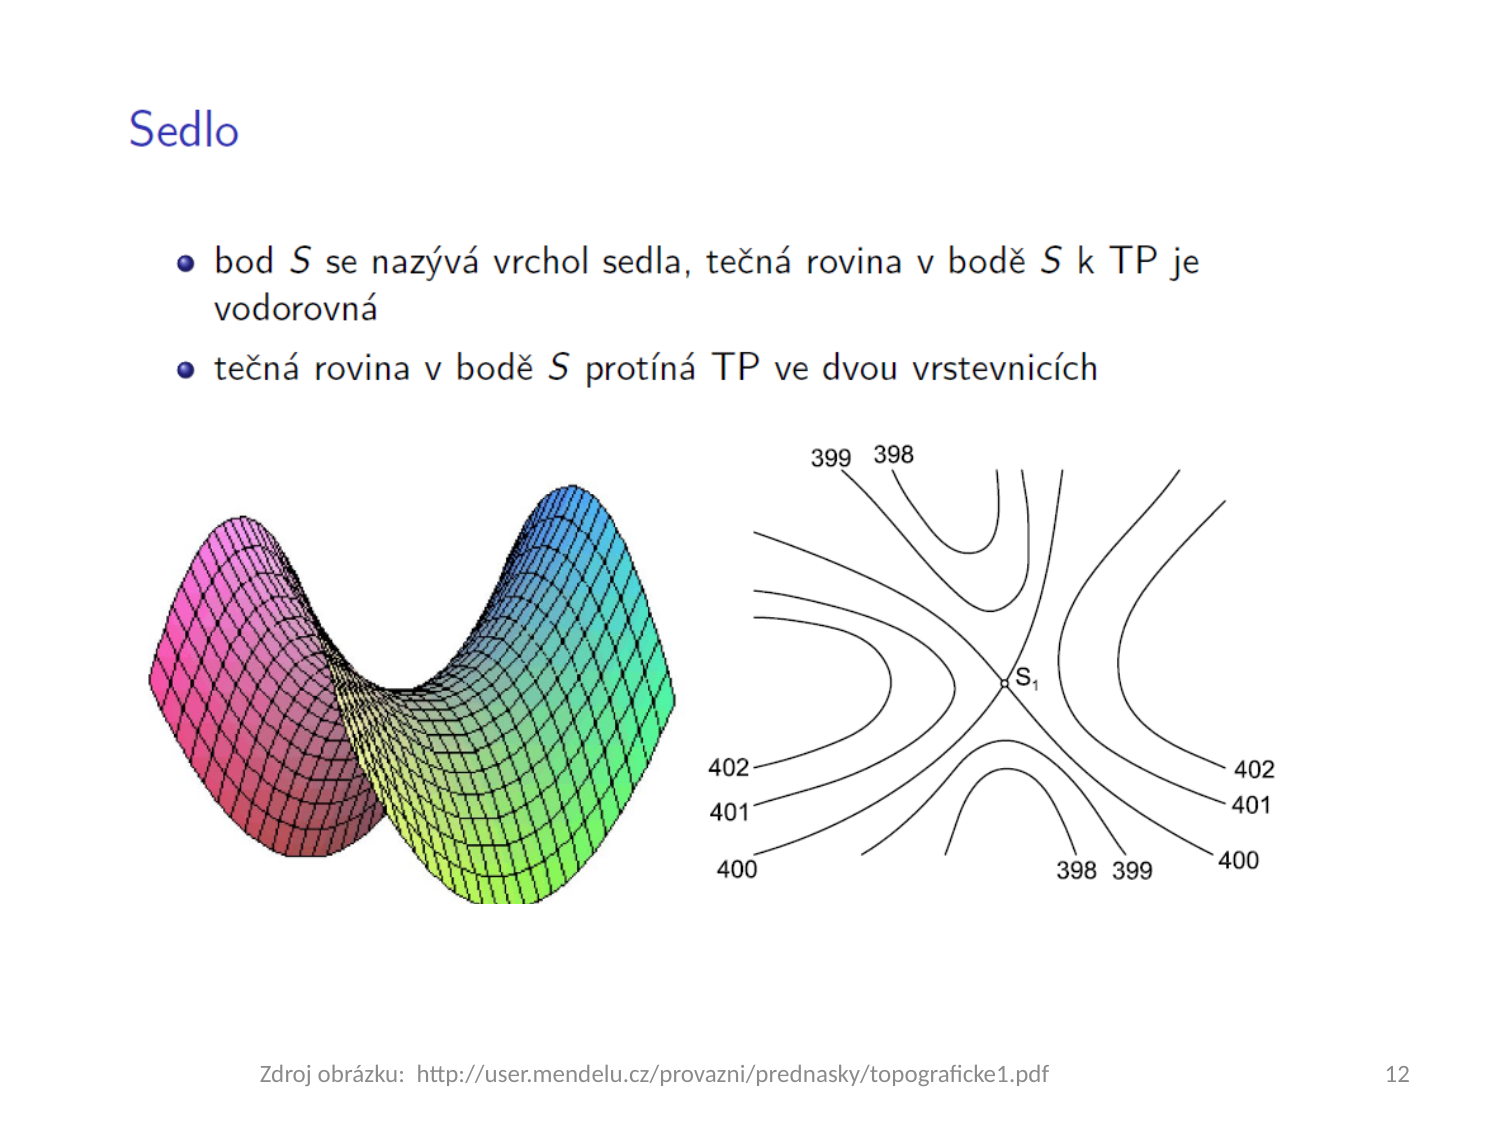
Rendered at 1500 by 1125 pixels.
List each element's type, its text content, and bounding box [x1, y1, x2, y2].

picture [111, 89, 1301, 904]
slide_number 12 [1105, 1042, 1425, 1103]
footer Zdroj obrázku: http://user.mendelu.cz/provazni/prednasky/topograficke1.pdf [206, 1042, 1105, 1103]
